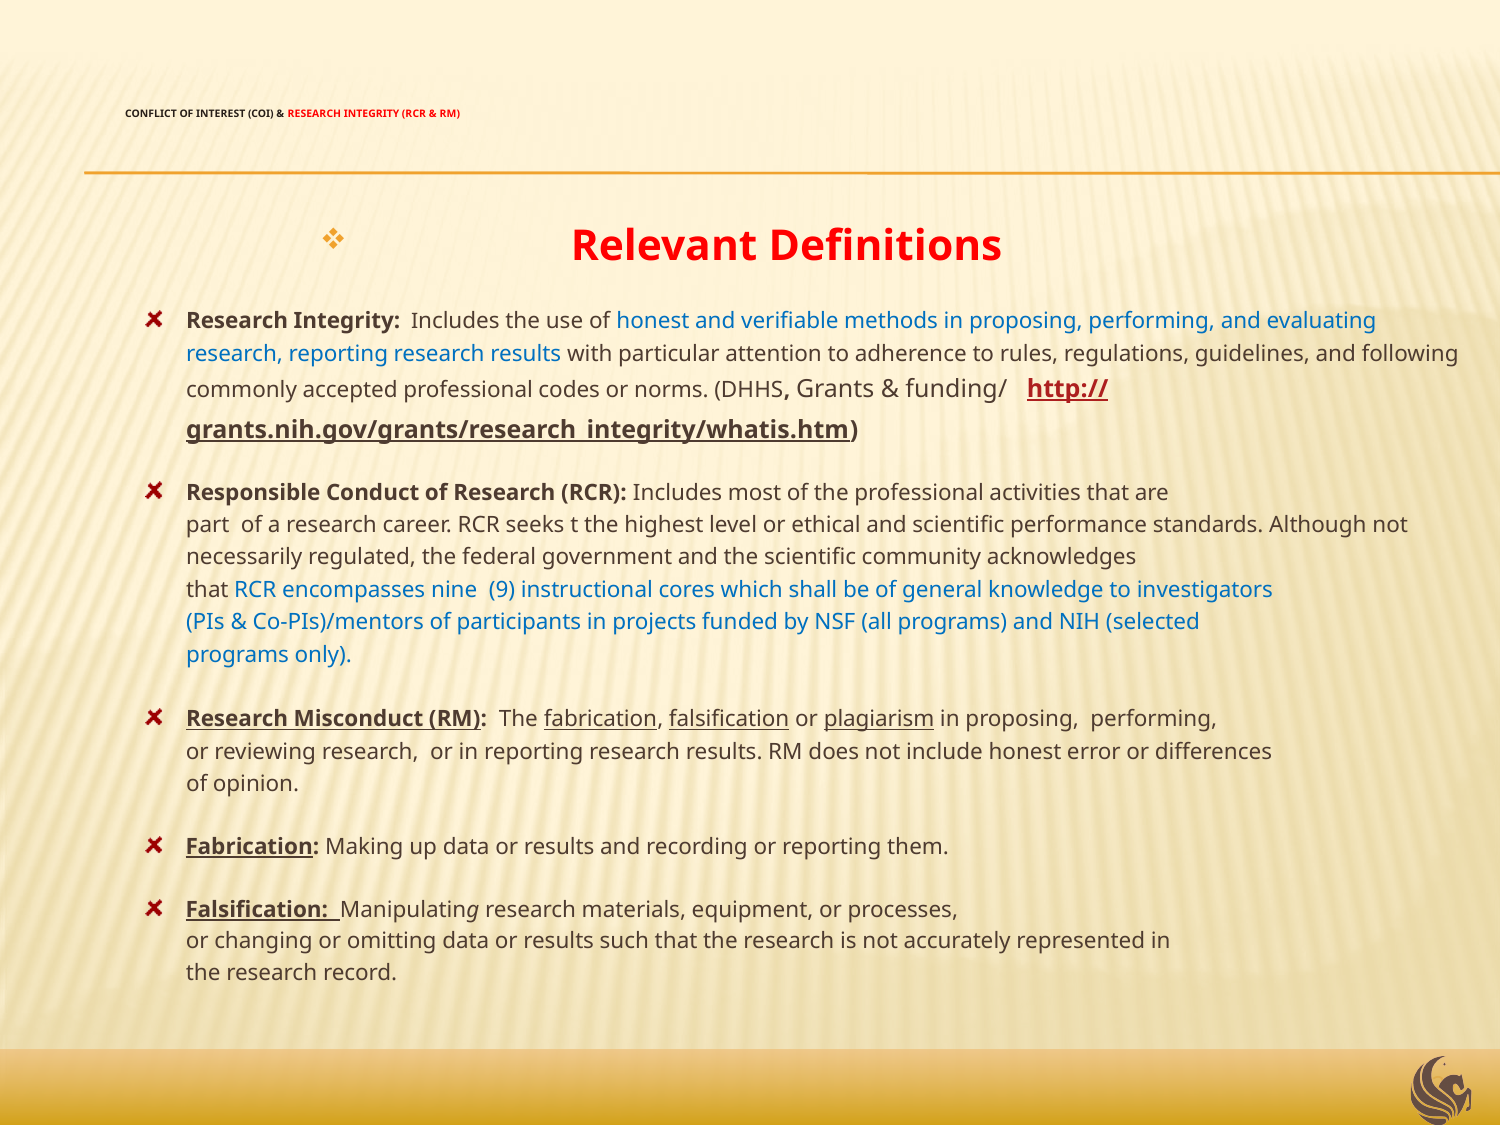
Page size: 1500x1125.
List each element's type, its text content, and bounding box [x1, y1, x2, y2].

picture [145, 481, 164, 501]
picture [145, 310, 164, 329]
picture [145, 836, 164, 855]
picture [145, 899, 164, 918]
title Conflict of Interest (COI) & Research Integrity (RCR & RM) [50, 75, 1475, 150]
slide_number 27 [1350, 1061, 1475, 1103]
picture [145, 708, 164, 727]
list Relevant Definitions Research Integrity: Includes the use of honest and verifiable methods in proposing, performing, and evaluating research, reporting research results with particular attention to adherence to rules, regulations, guidelines, and following commonly accepted professional codes or norms. (DHHS, Grants & funding/ http://grants.nih.gov/grants/research_integrity/whatis.htm) Responsible Conduct of Research (RCR): Includes most of the professional activities that are part of a research career. RCR seeks t the highest level or ethical and scientific performance standards. Although not necessarily regulated, the federal government and the scientific community acknowledges that RCR encompasses nine (9) instructional cores which shall be of general knowledge to investigators (PIs & Co-PIs)/mentors of participants in projects funded by NSF (all programs) and NIH (selected programs only). Research Misconduct (RM): The fabrication, falsification or plagiarism in proposing, performing, or reviewing research, or in reporting research results. RM does not include honest error or differences of opinion. Fabrication: Making up data or results and recording or reporting them. Falsification: Manipulating research materials, equipment, or processes, or changing or omitting data or results such that the research is not accurately represented in the research record. [50, 200, 1475, 998]
